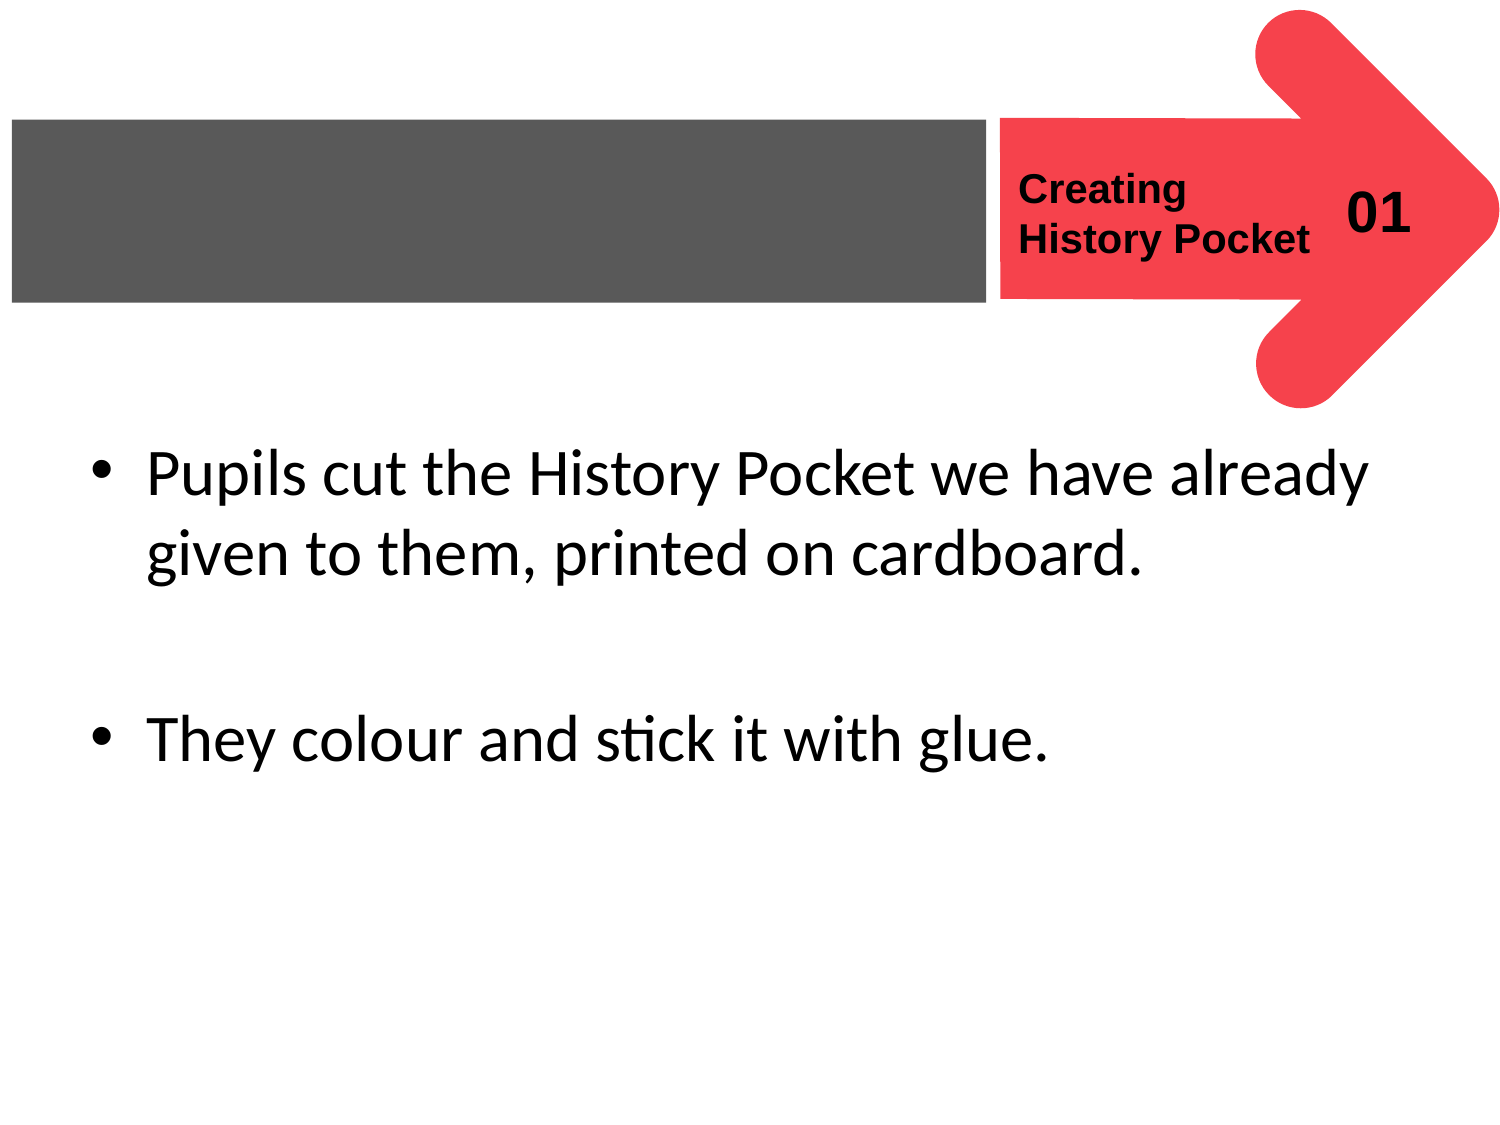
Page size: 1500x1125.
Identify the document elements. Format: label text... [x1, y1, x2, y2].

text_box [10, 117, 988, 305]
list Pupils cut the History Pocket we have already given to them, printed on cardboard. They colour and stick it with glue. [75, 420, 1425, 1005]
text_box Creating History Pocket [1018, 161, 1424, 262]
text_box [997, 7, 1500, 411]
